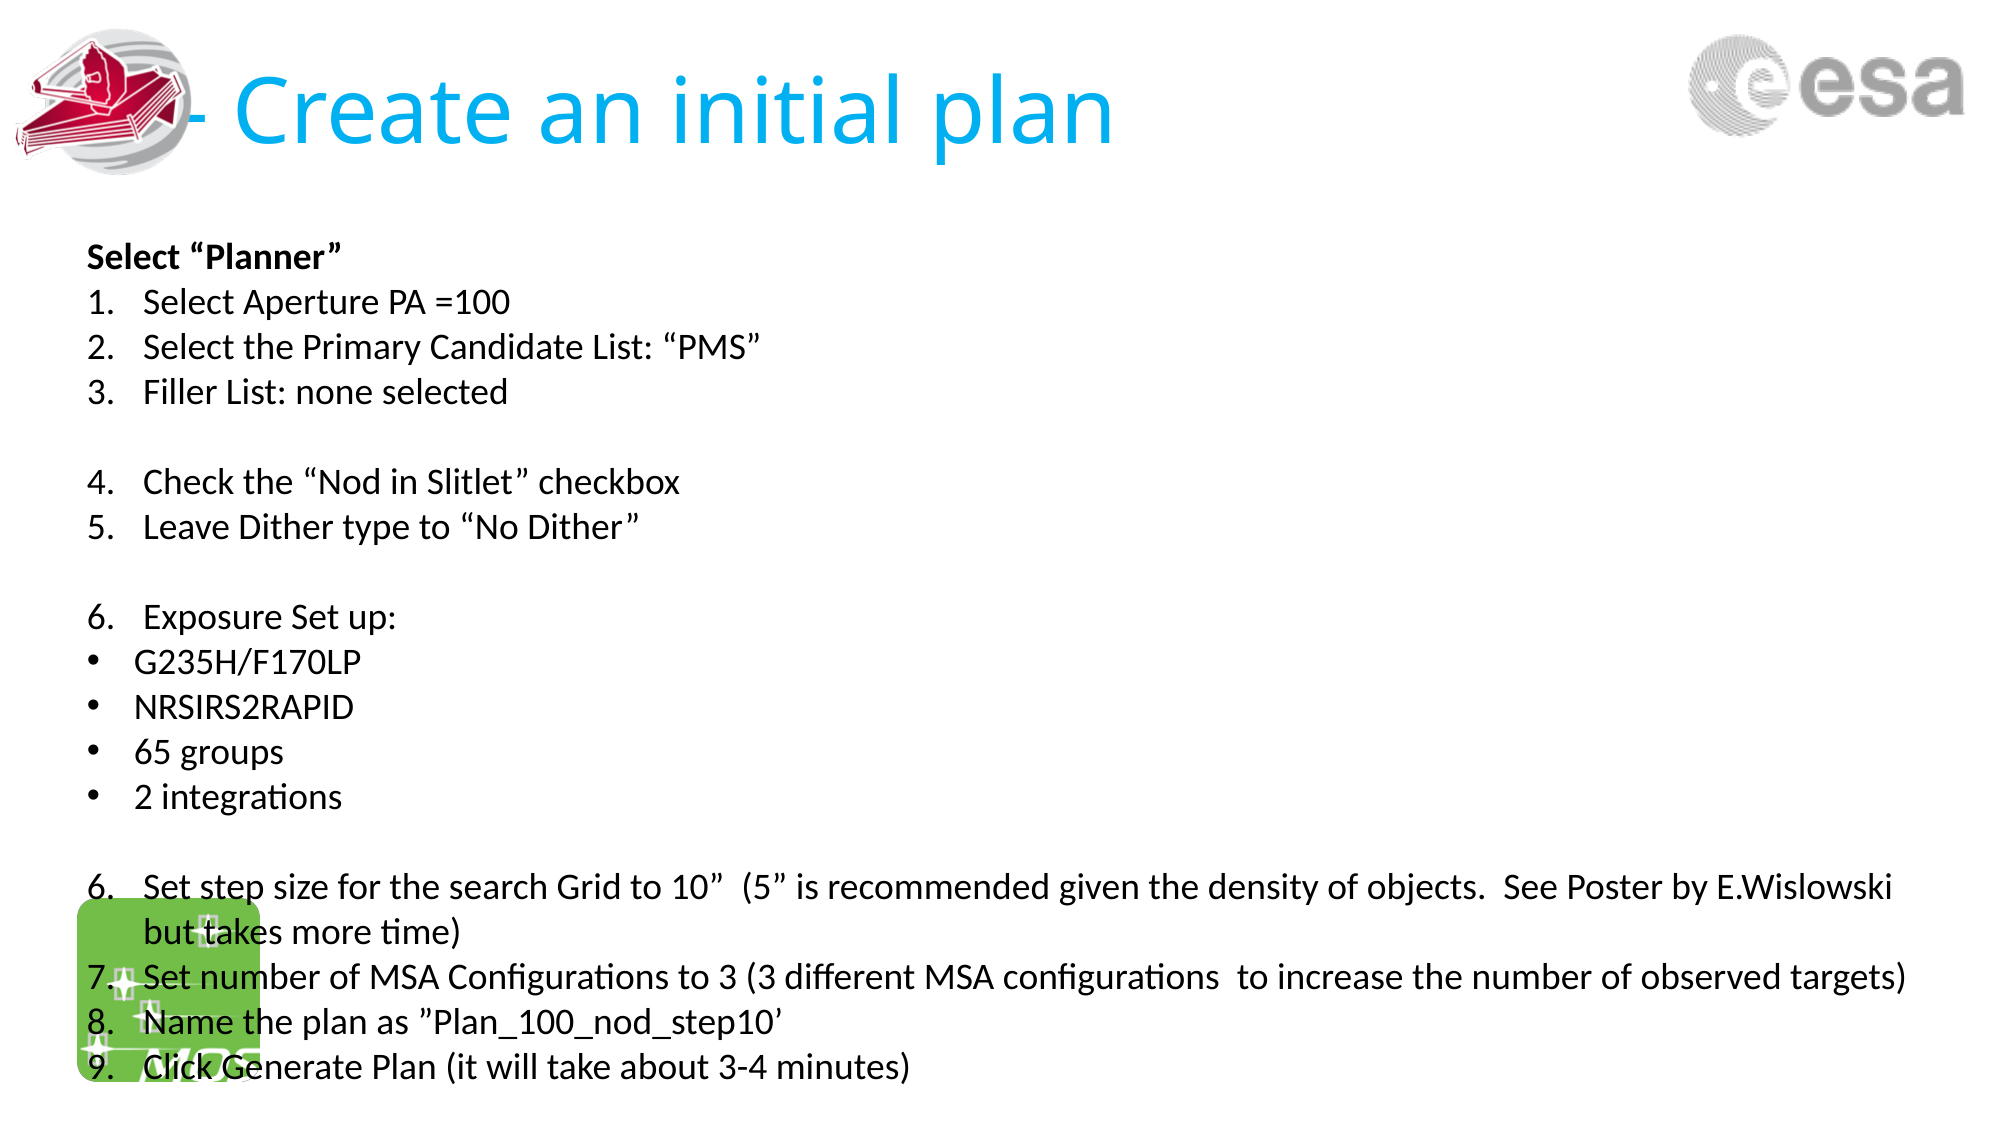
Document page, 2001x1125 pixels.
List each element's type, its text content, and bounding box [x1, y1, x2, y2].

text_box Select “Planner” Select Aperture PA =100 Select the Primary Candidate List: “PMS” Filler List: none selected Check the “Nod in Slitlet” checkbox Leave Dither type to “No Dither” Exposure Set up: G235H/F170LP NRSIRS2RAPID 65 groups 2 integrations Set step size for the search Grid to 10” (5” is recommended given the density of objects. See Poster by E.Wislowski but takes more time) Set number of MSA Configurations to 3 (3 different MSA configurations to increase the number of observed targets) Name the plan as ”Plan_100_nod_step10’ Click Generate Plan (it will take about 3-4 minutes) [79, 224, 1958, 1125]
picture [7, 3, 209, 206]
picture [1653, 0, 1999, 172]
picture [76, 898, 260, 1082]
text_box 3- Create an initial plan [209, 44, 1134, 170]
